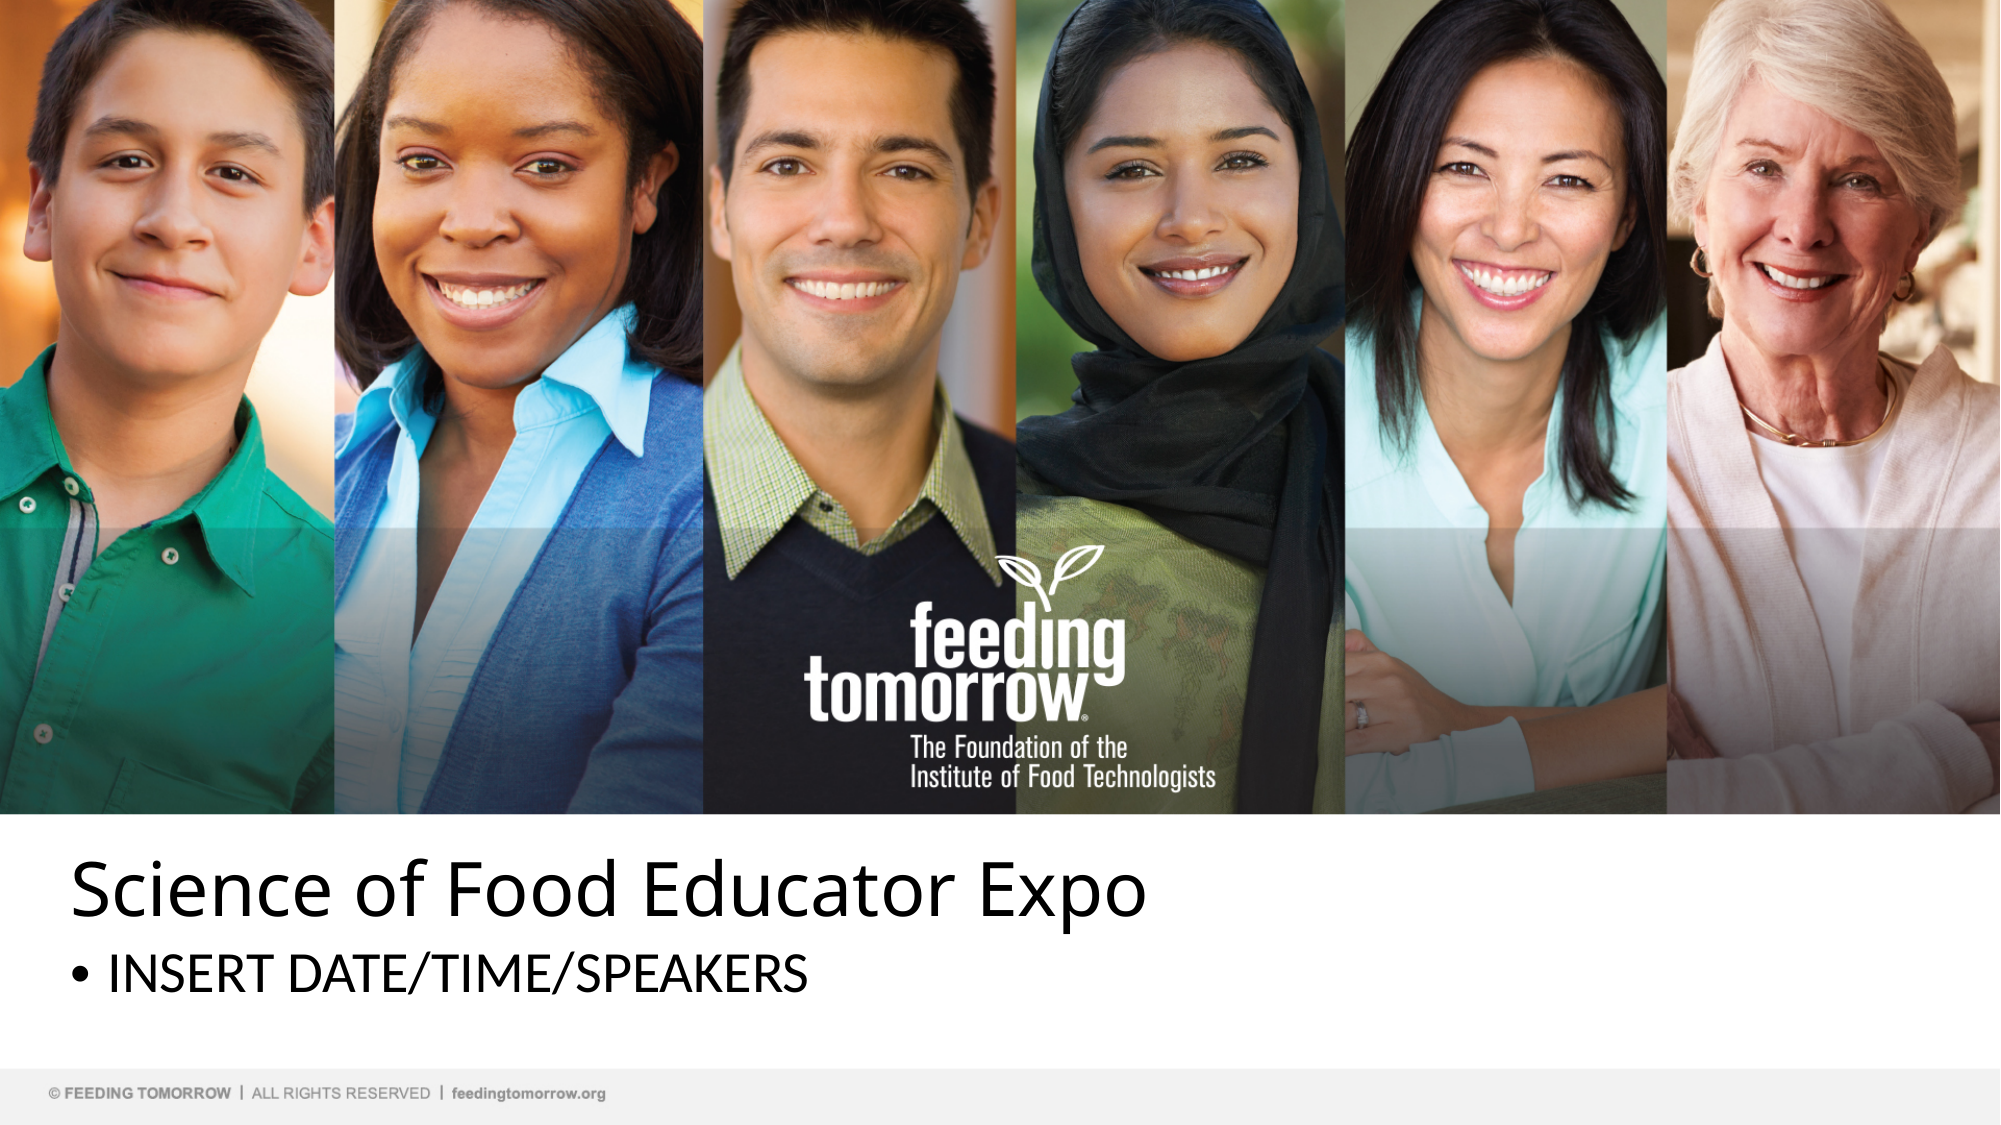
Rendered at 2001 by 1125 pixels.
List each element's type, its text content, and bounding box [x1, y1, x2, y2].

picture [0, 0, 2000, 1125]
title Science of Food Educator Expo [55, 833, 1191, 943]
subtitle INSERT DATE/TIME/SPEAKERS [55, 942, 1480, 1060]
